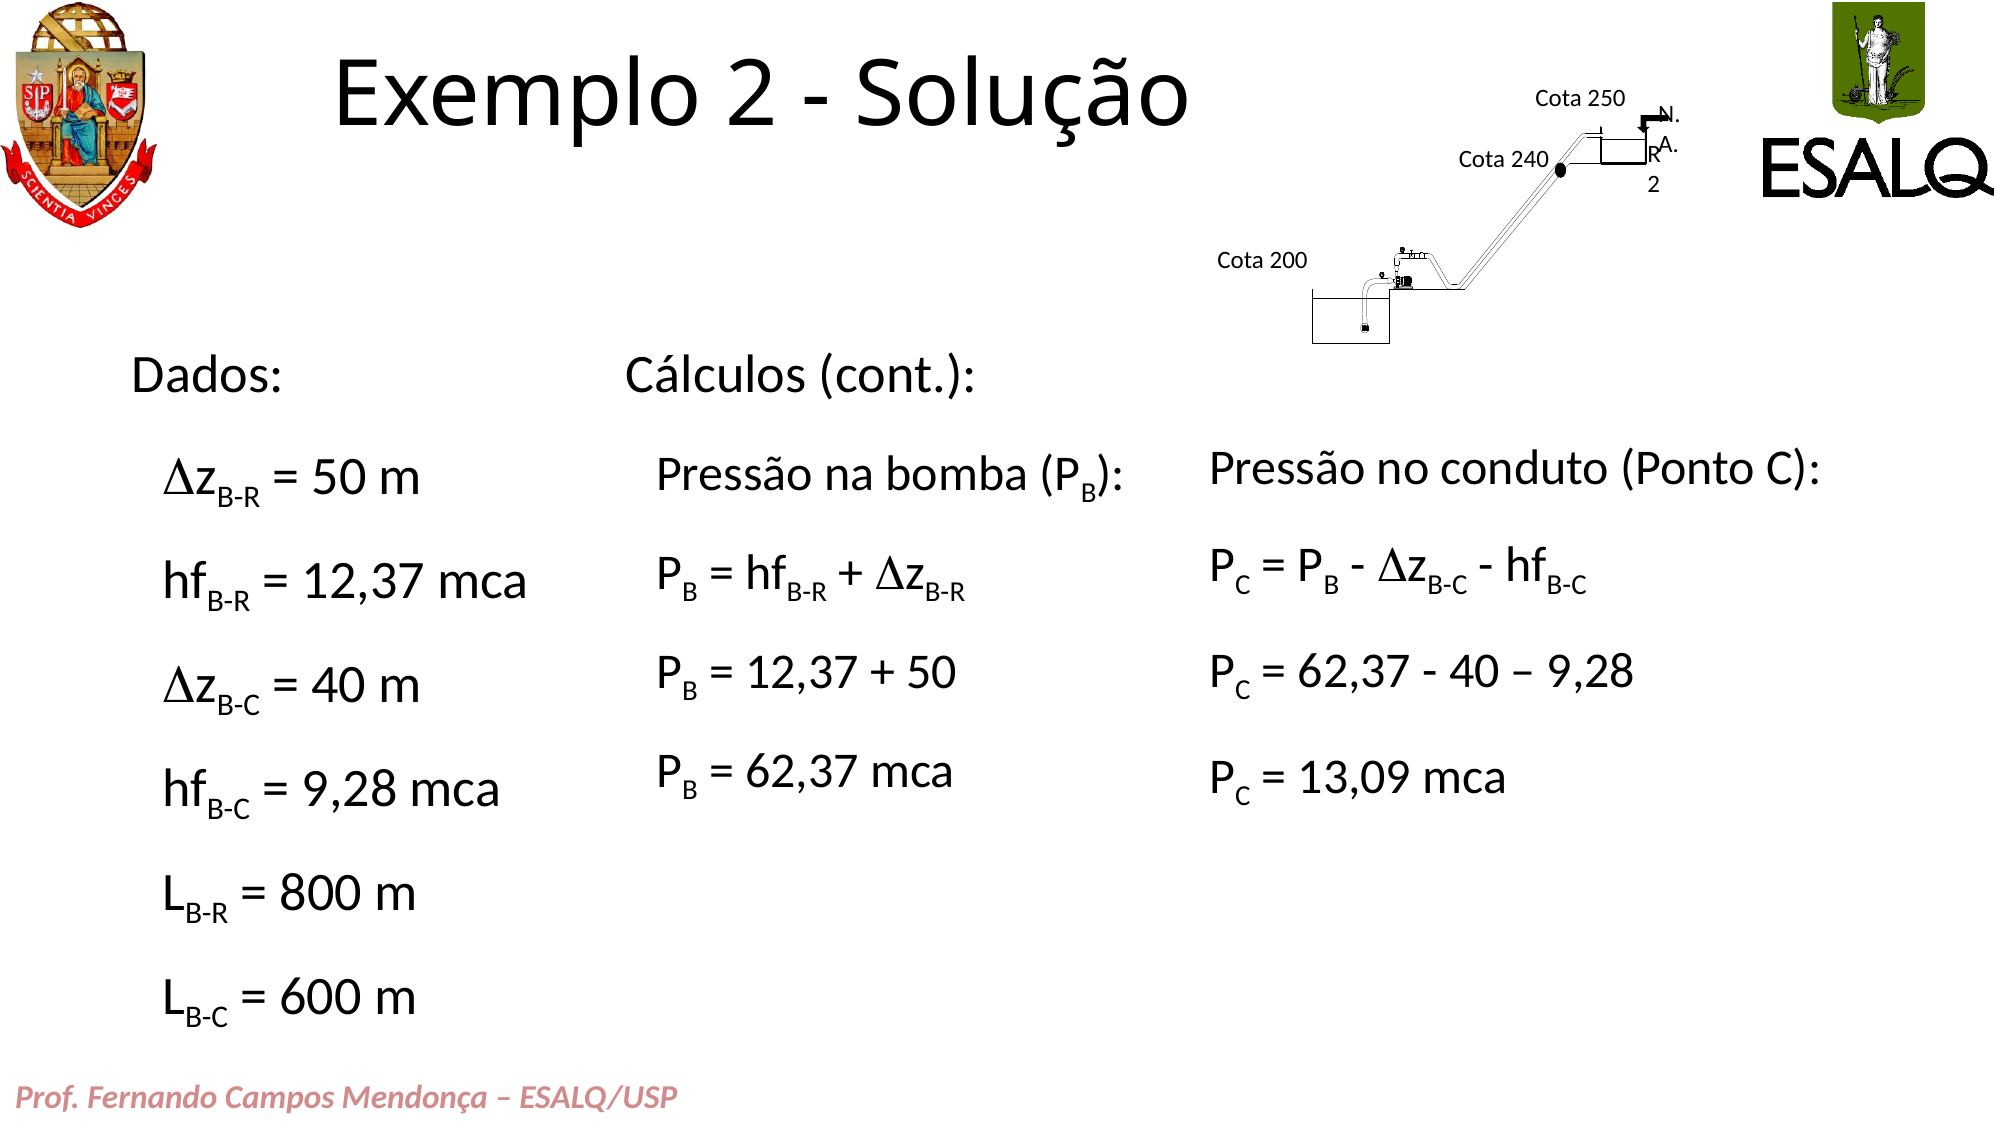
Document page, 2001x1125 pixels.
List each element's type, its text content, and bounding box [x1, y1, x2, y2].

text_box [1202, 73, 1709, 359]
list Cálculos (cont.): Pressão na bomba (PB): PB = hfB-R + DzB-R PB = 12,37 + 50 PB = 62,37 mca [612, 337, 1172, 863]
picture [1763, 2, 1994, 198]
text_box Pressão no conduto (Ponto C): PC = PB - DzB-C - hfB-C PC = 62,37 - 40 – 9,28 PC = 13,09 mca [1163, 426, 1863, 819]
slide_number Prof. Fernando Campos Mendonça – ESALQ/USP [0, 1065, 776, 1125]
title Exemplo 2 - Solução [165, 6, 1834, 184]
picture [0, 2, 157, 228]
text_box Dados: DzB-R = 50 m hfB-R = 12,37 mca DzB-C = 40 m hfB-C = 9,28 mca LB-R = 800 m LB-C = 600 m [116, 337, 612, 1003]
